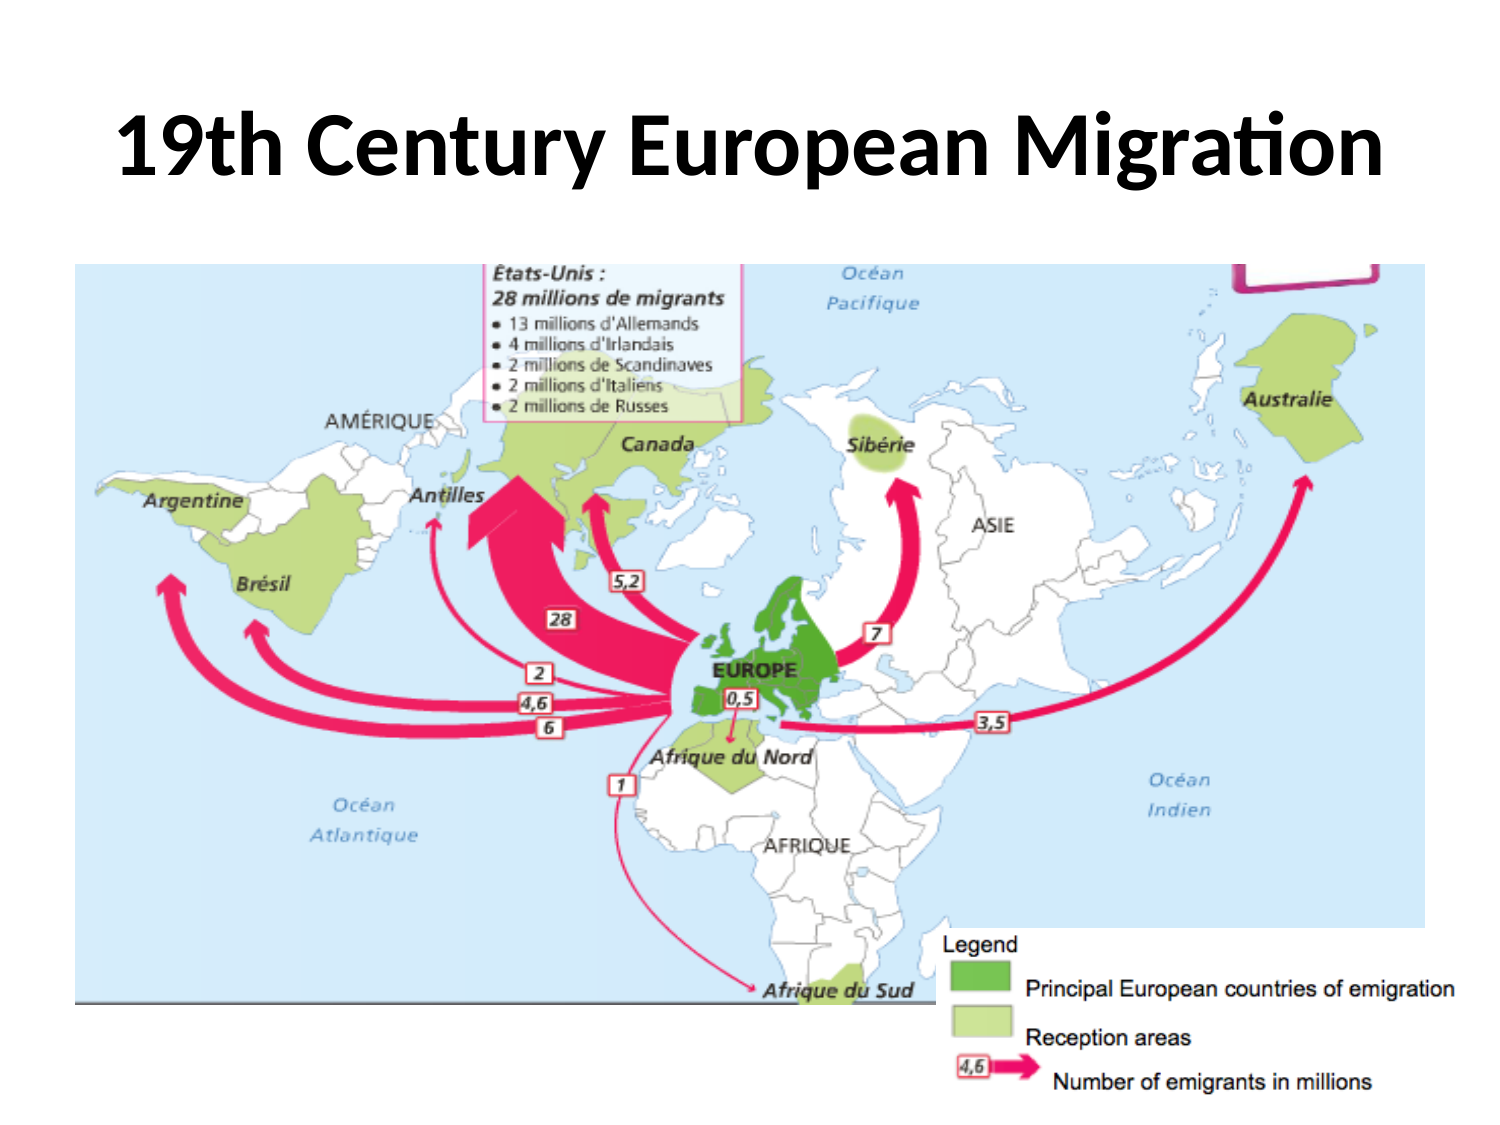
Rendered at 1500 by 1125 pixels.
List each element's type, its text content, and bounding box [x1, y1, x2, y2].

title 19th Century European Migration [0, 45, 1500, 233]
picture [74, 264, 1500, 1125]
